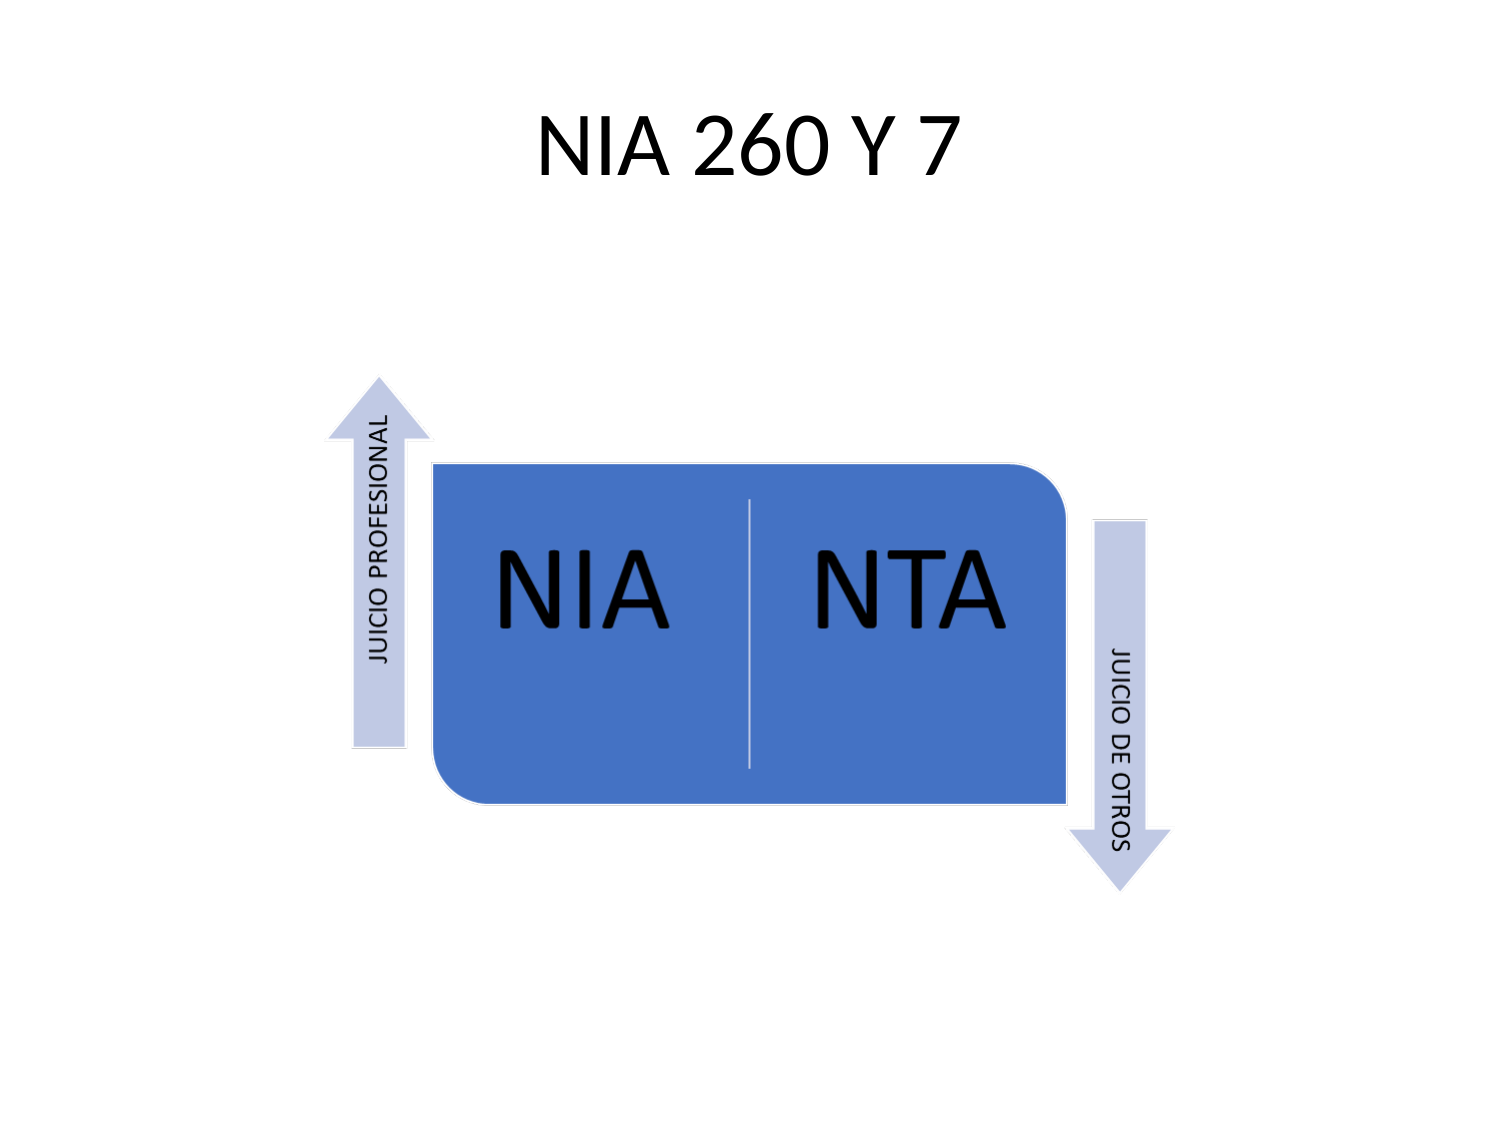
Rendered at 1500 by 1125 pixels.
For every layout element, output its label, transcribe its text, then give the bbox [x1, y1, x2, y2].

title NIA 260 Y 7 [75, 45, 1425, 233]
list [306, 372, 1194, 895]
